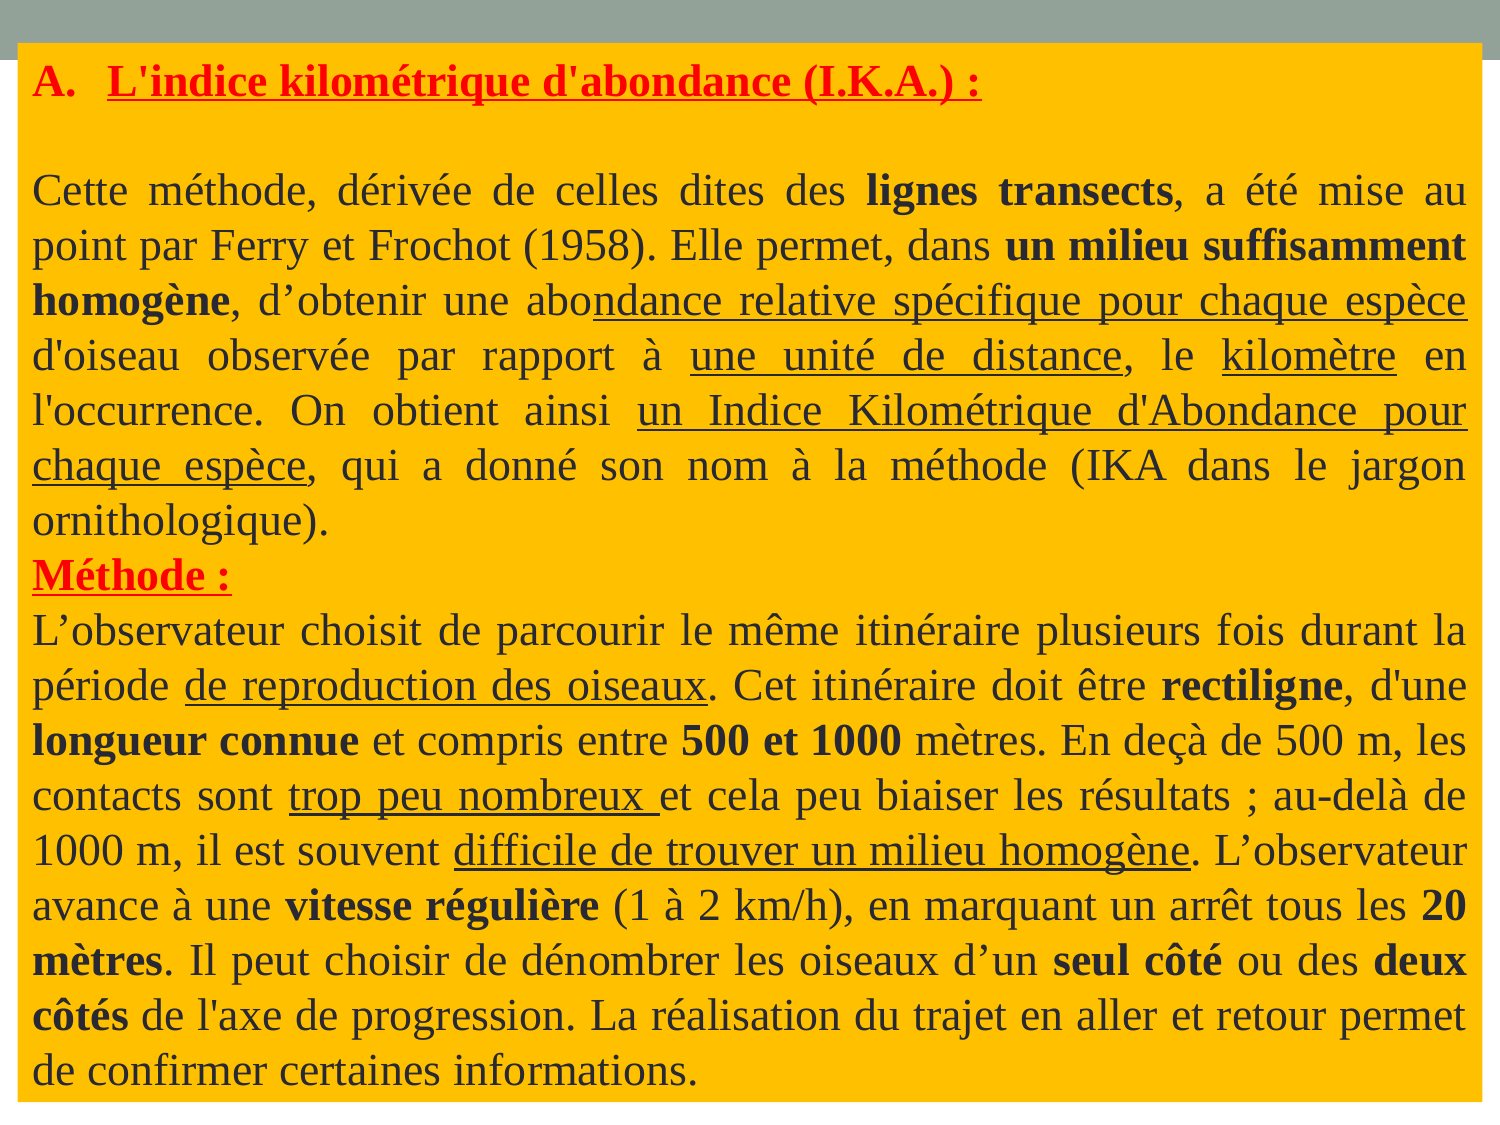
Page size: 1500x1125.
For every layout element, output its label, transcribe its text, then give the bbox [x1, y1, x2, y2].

text_box L'indice kilométrique d'abondance (I.K.A.) : Cette méthode, dérivée de celles dites des lignes transects, a été mise au point par Ferry et Frochot (1958). Elle permet, dans un milieu suffisamment homogène, d’obtenir une abondance relative spécifique pour chaque espèce d'oiseau observée par rapport à une unité de distance, le kilomètre en l'occurrence. On obtient ainsi un Indice Kilométrique d'Abondance pour chaque espèce, qui a donné son nom à la méthode (IKA dans le jargon ornithologique). Méthode : L’observateur choisit de parcourir le même itinéraire plusieurs fois durant la période de reproduction des oiseaux. Cet itinéraire doit être rectiligne, d'une longueur connue et compris entre 500 et 1000 mètres. En deçà de 500 m, les contacts sont trop peu nombreux et cela peu biaiser les résultats ; au-delà de 1000 m, il est souvent difficile de trouver un milieu homogène. L’observateur avance à une vitesse régulière (1 à 2 km/h), en marquant un arrêt tous les 20 mètres. Il peut choisir de dénombrer les oiseaux d’un seul côté ou des deux côtés de l'axe de progression. La réalisation du trajet en aller et retour permet de confirmer certaines informations. [17, 42, 1483, 1103]
